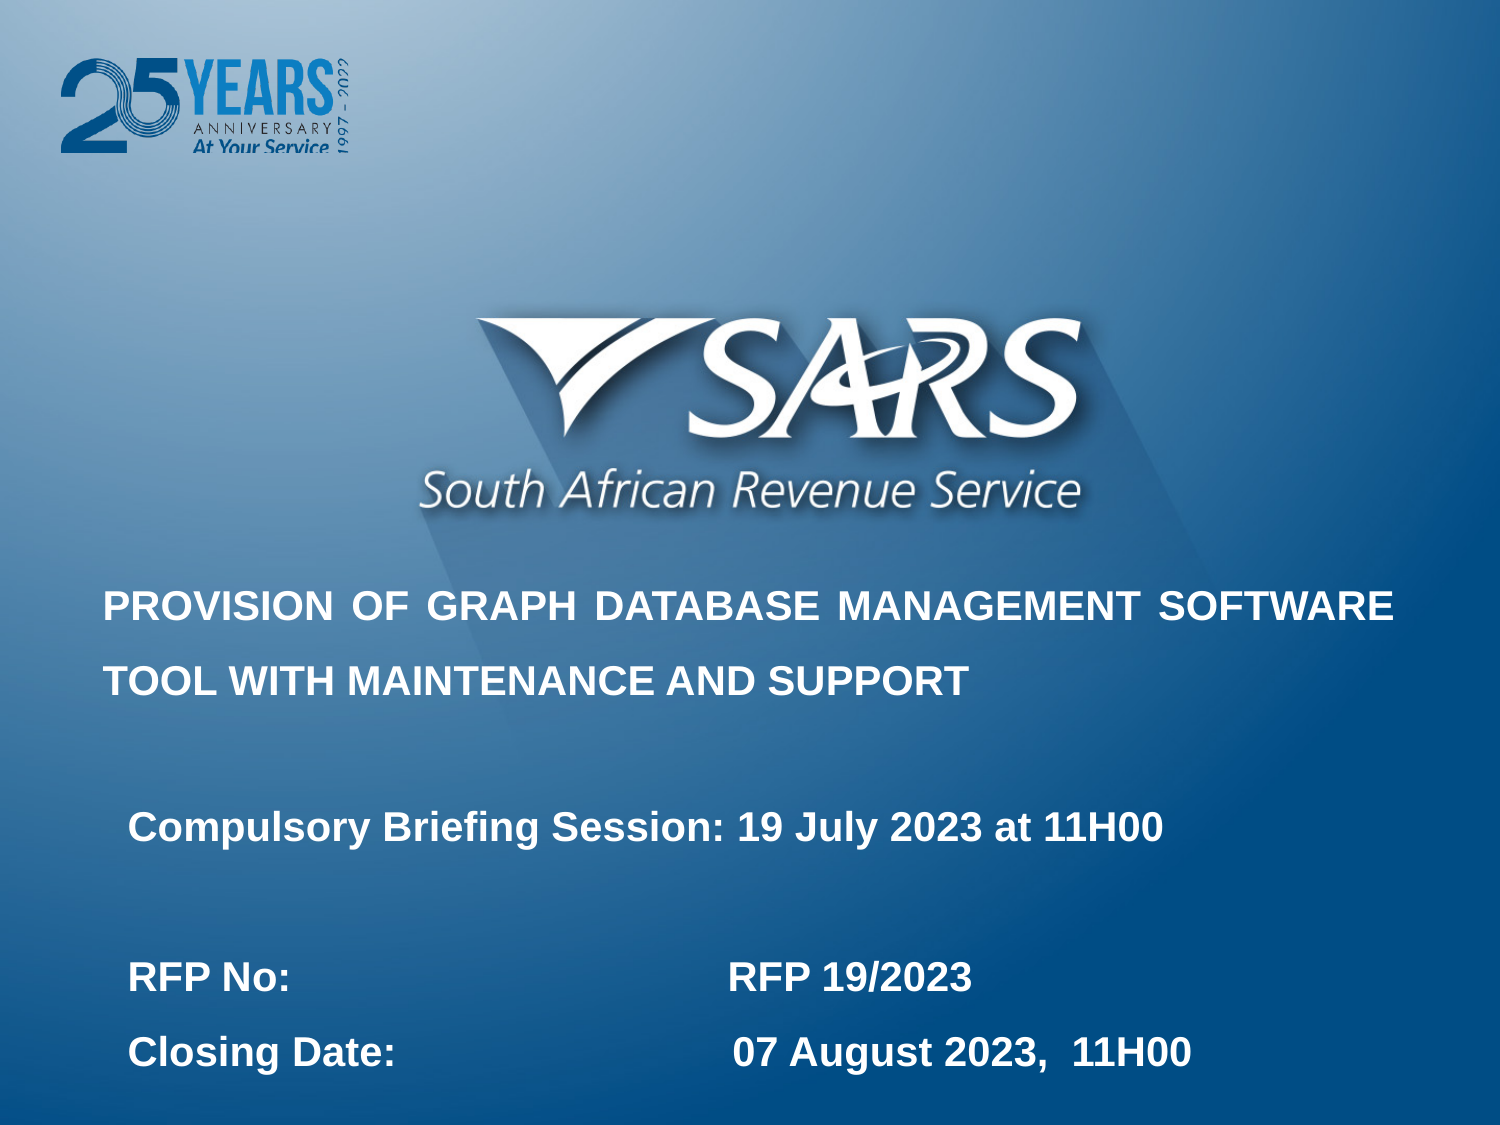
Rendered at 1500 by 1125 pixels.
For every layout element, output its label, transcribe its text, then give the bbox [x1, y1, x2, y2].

picture [0, 0, 1500, 1125]
text_box PROVISION OF GRAPH DATABASE MANAGEMENT SOFTWARE TOOL WITH MAINTENANCE AND SUPPORT [87, 410, 1427, 715]
text_box Compulsory Briefing Session: 19 July 2023 at 11H00 RFP No: RFP 19/2023 Closing Date: 07 August 2023, 11H00 [112, 767, 1427, 1083]
